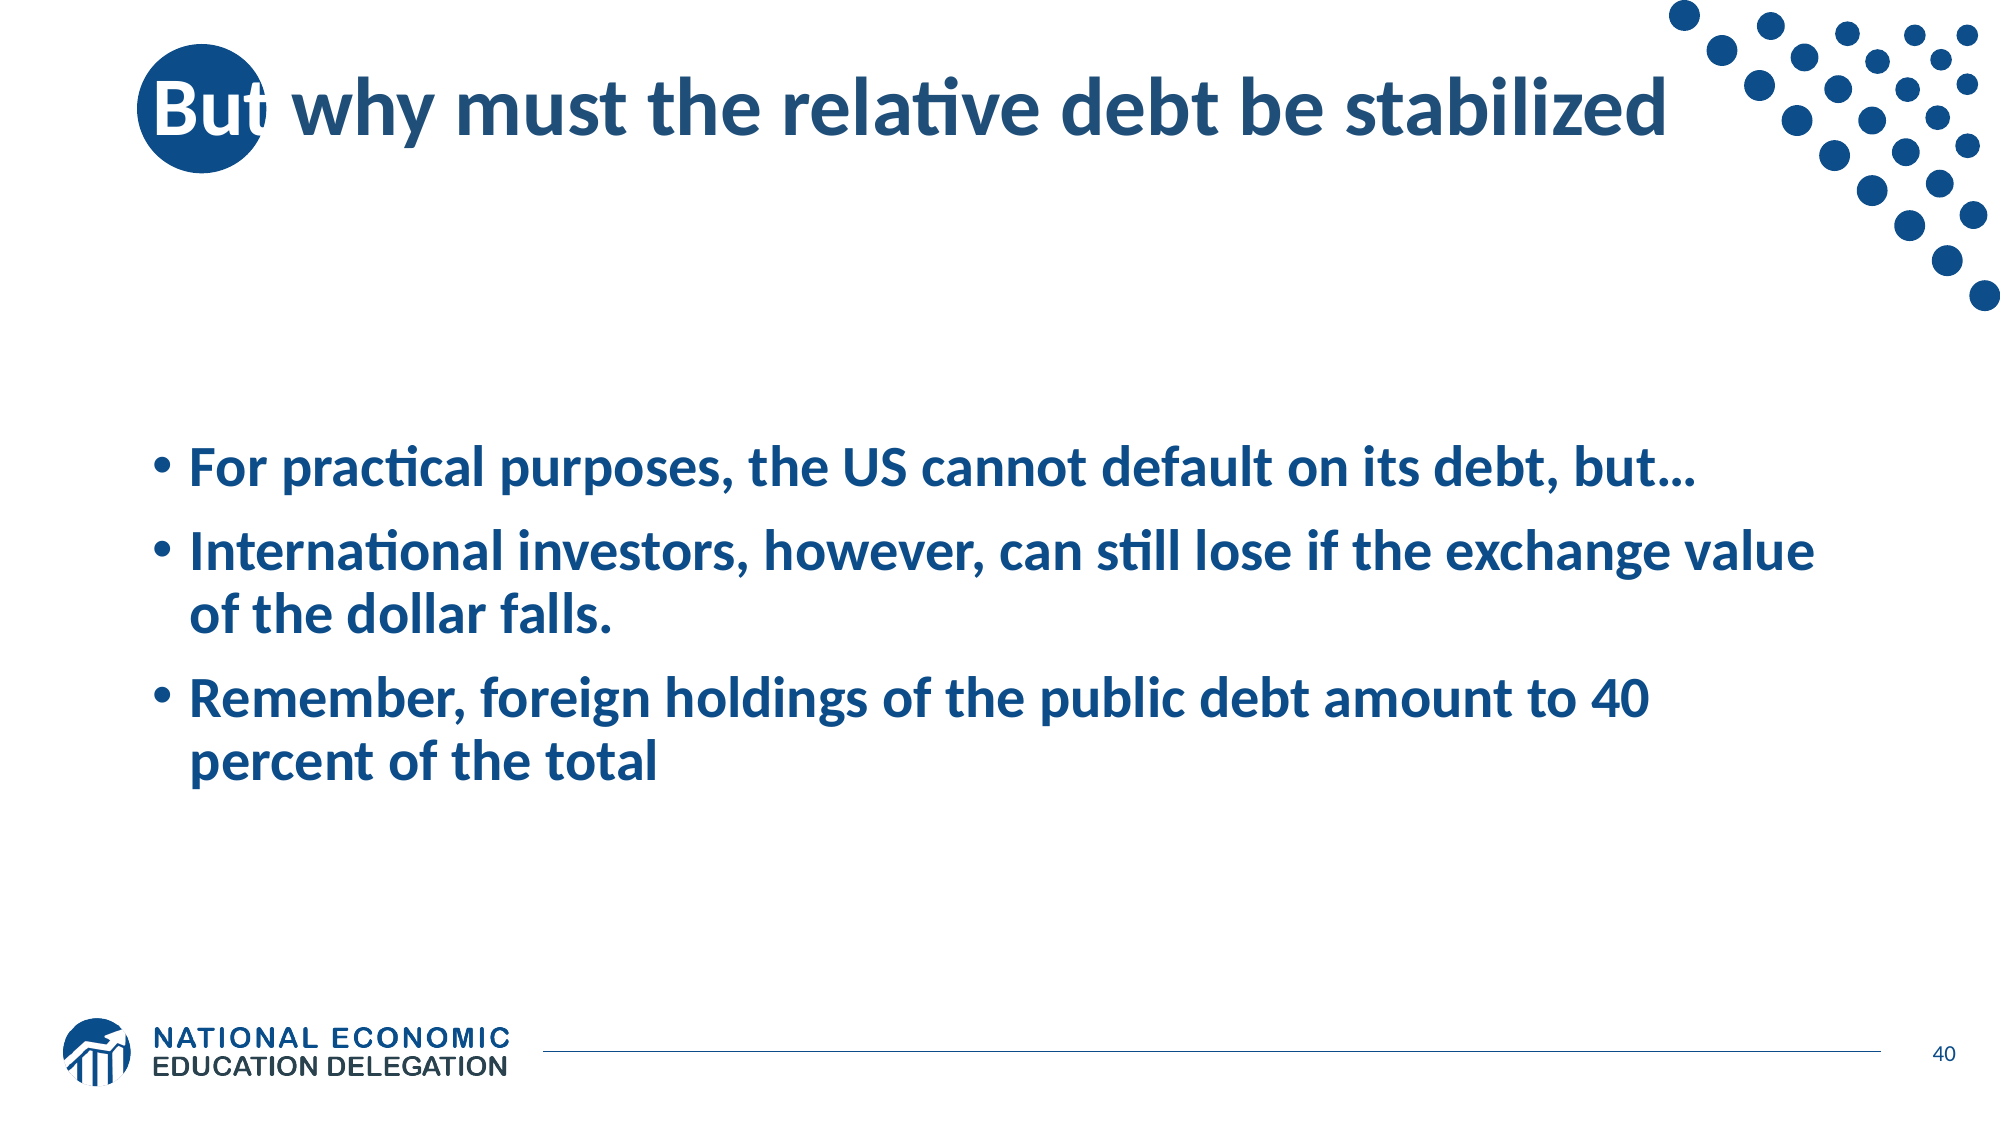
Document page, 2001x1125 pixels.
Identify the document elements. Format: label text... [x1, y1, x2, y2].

slide_number 40 [1521, 1022, 1972, 1082]
picture [55, 1013, 520, 1091]
list For practical purposes, the US cannot default on its debt, but… International investors, however, can still lose if the exchange value of the dollar falls. Remember, foreign holdings of the public debt amount to 40 percent of the total [137, 257, 1863, 972]
title But why must the relative debt be stabilized [137, 0, 1863, 218]
